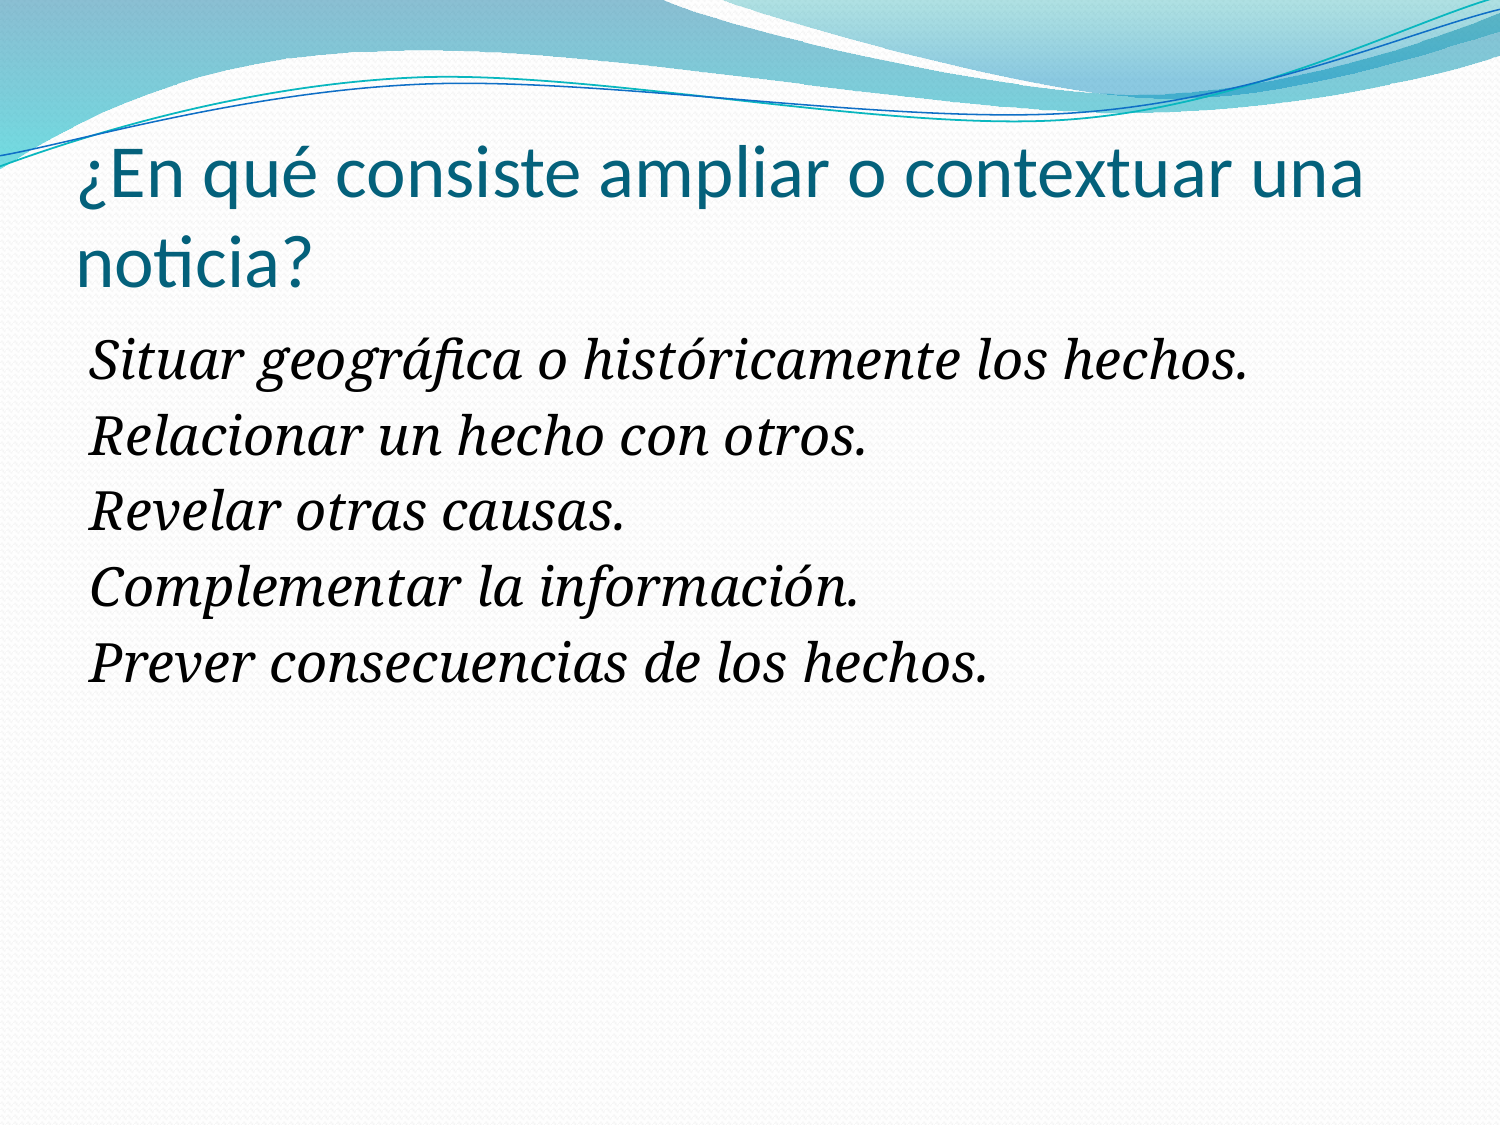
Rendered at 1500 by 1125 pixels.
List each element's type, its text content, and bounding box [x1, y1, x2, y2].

title ¿En qué consiste ampliar o contextuar una noticia? [75, 115, 1425, 303]
list Situar geográfica o históricamente los hechos. Relacionar un hecho con otros. Revelar otras causas. Complementar la información. Prever consecuencias de los hechos. [75, 317, 1425, 1038]
